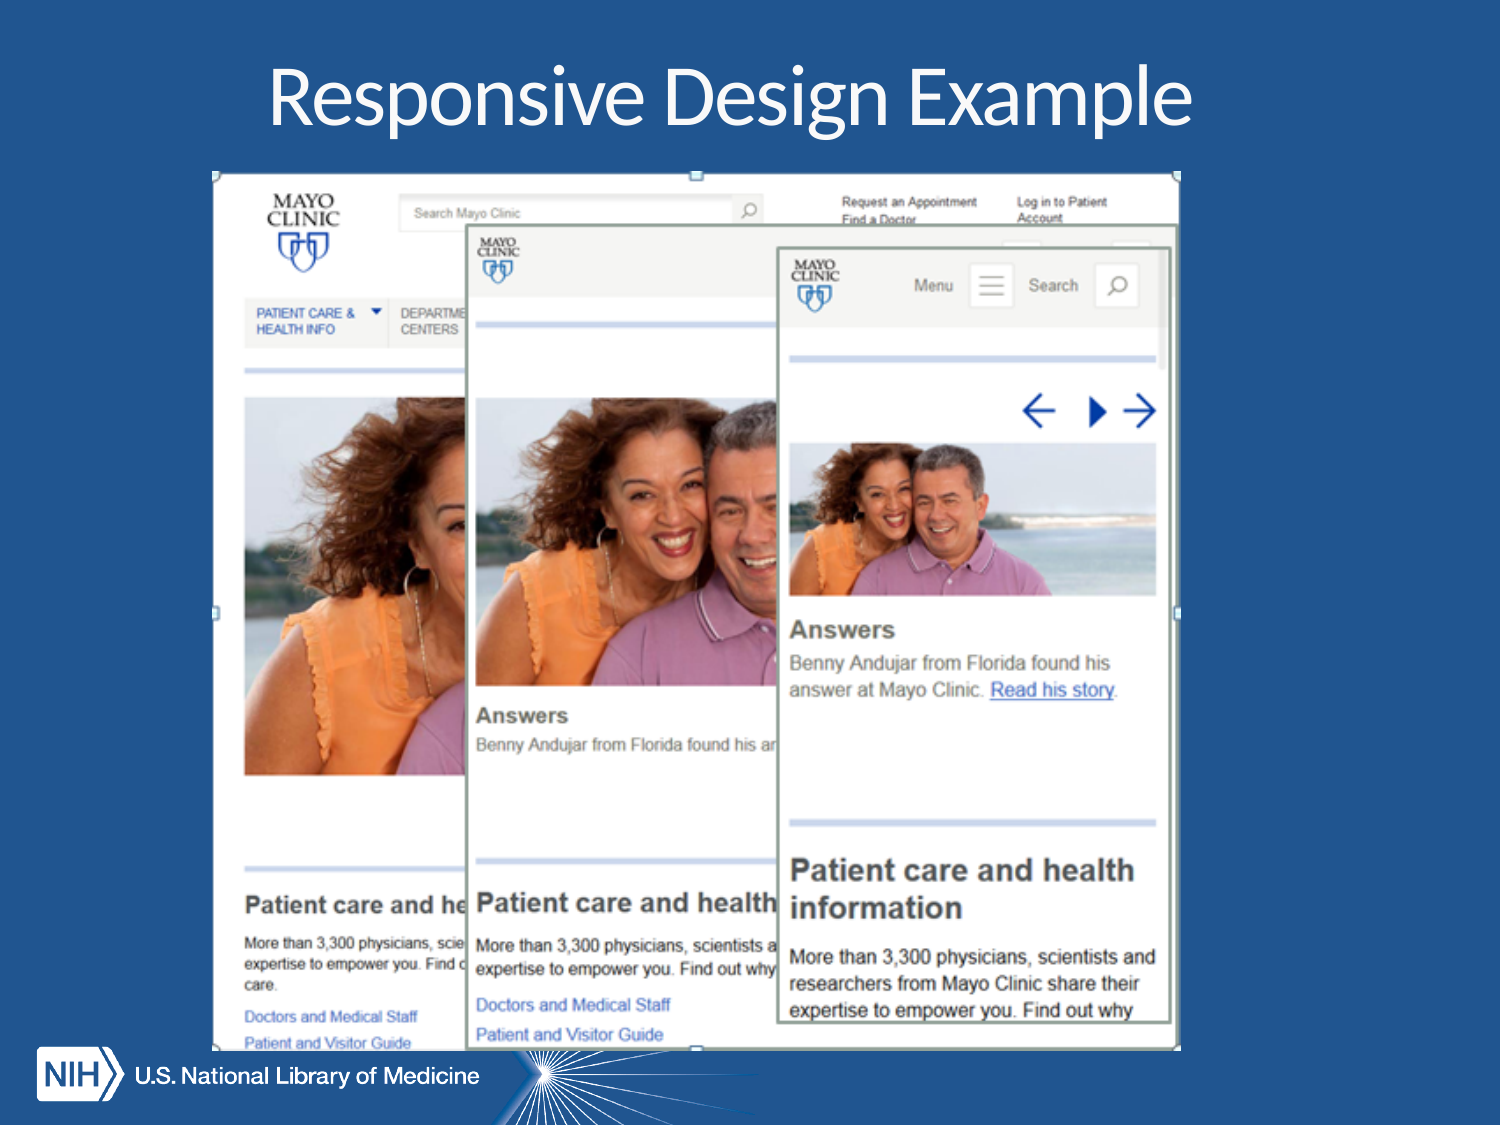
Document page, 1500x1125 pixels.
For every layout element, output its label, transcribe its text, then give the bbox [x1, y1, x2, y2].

picture [0, 171, 1181, 1125]
title Responsive Design Example [64, 0, 1415, 150]
